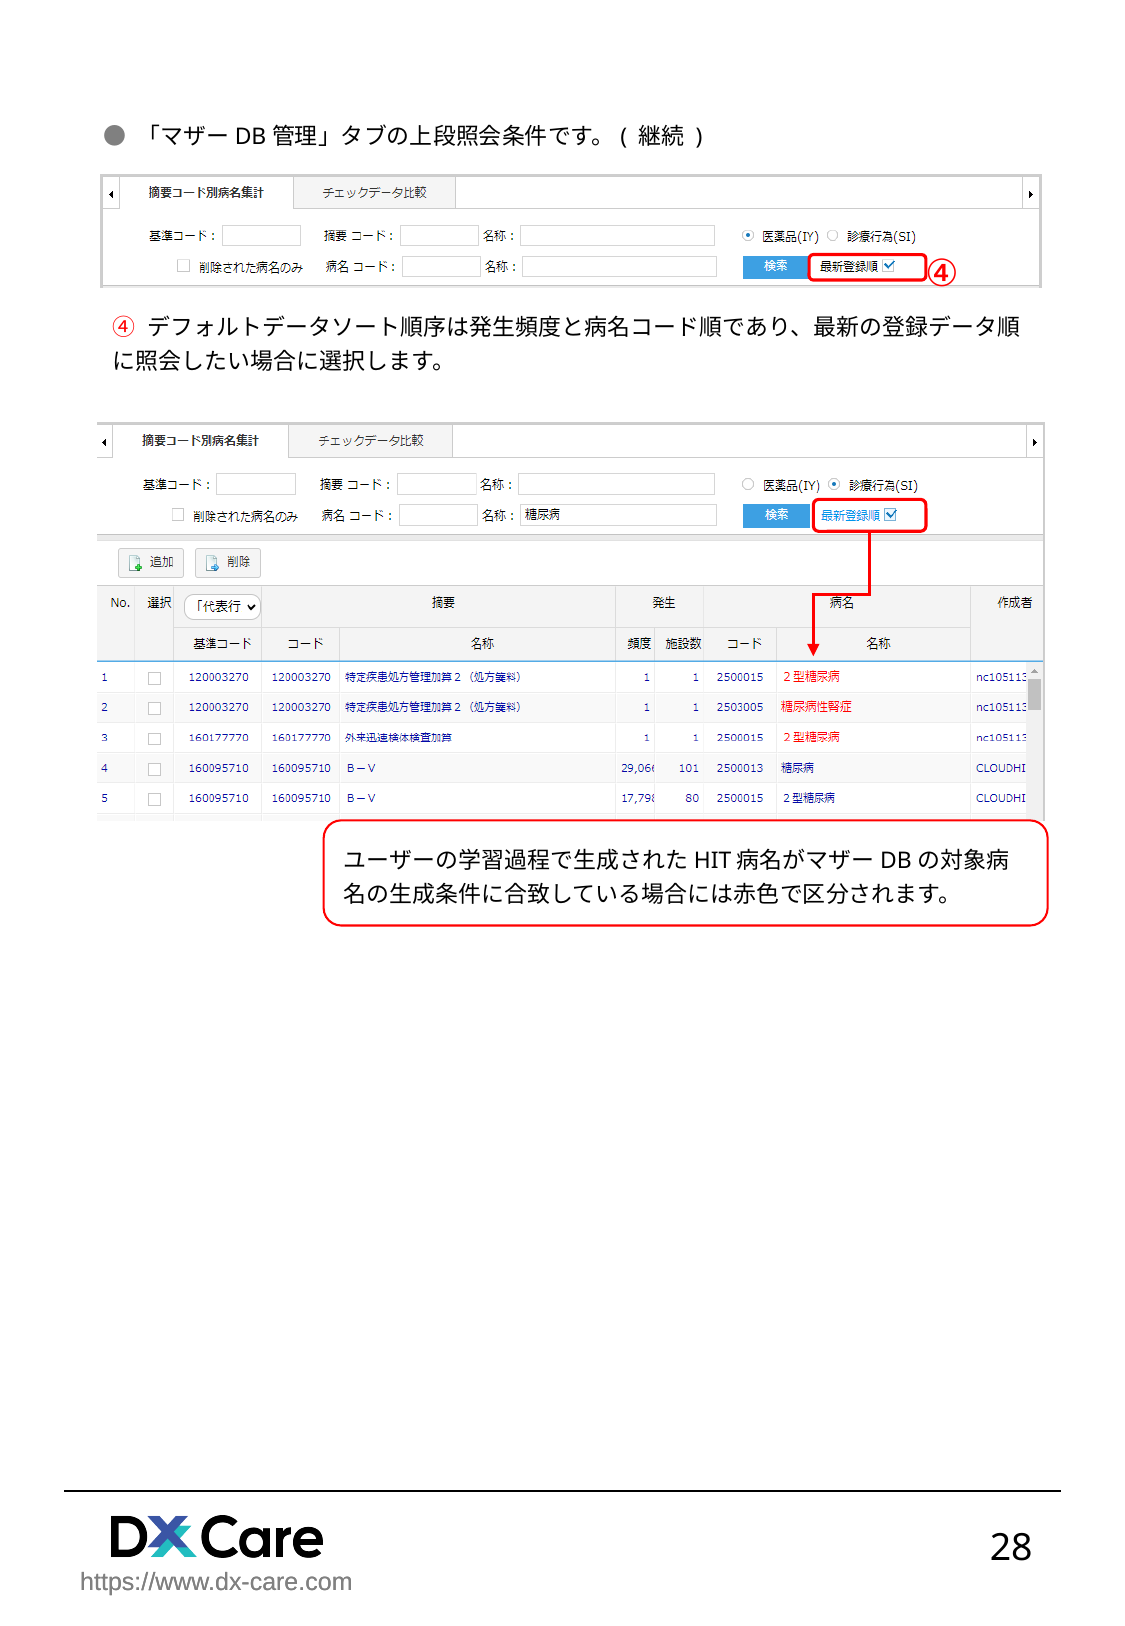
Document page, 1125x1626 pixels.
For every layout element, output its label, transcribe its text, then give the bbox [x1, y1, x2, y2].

text_box ユーザーの学習過程で生成されたHIT病名がマザーDBの対象病名の生成条件に合致している場合には赤色で区分されます。 [323, 821, 1048, 926]
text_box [778, 565, 905, 623]
text_box ● 「マザーDB管理」タブの上段照会条件です。( 継続 ) [88, 107, 1026, 157]
picture [97, 420, 1046, 821]
picture [111, 1515, 323, 1558]
text_box ④ [910, 289, 979, 298]
picture [97, 173, 1048, 289]
slide_number 215 [794, 1515, 1048, 1602]
text_box ④ デフォルトデータソート順序は発生頻度と病名コード順であり、最新の登録データ順に照会したい場合に選択します。 [97, 298, 1045, 382]
